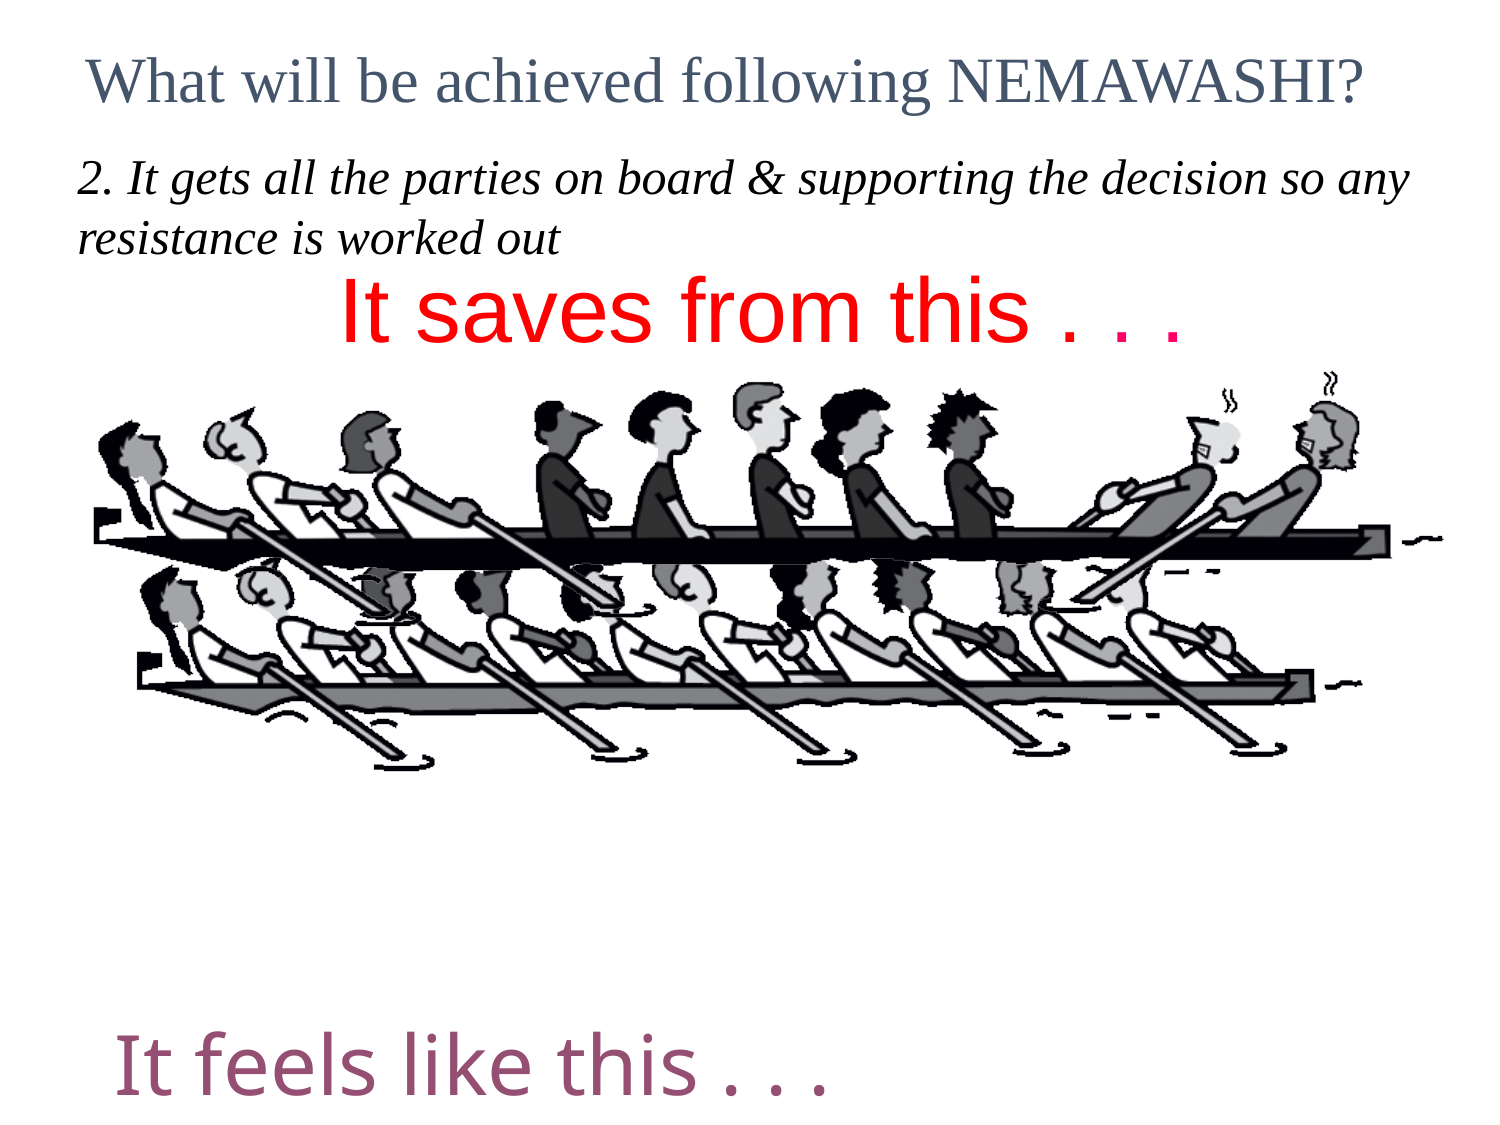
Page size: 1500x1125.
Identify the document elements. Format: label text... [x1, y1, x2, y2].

text_box It saves from this . . . [87, 262, 1438, 350]
text_box What will be achieved following NEMAWASHI? [62, 24, 1413, 113]
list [103, 638, 1397, 793]
text_box 2. It gets all the parties on board & supporting the decision so any resistance is worked out [62, 137, 1429, 273]
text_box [74, 362, 1463, 638]
title It feels like this . . . [99, 1012, 1450, 1125]
